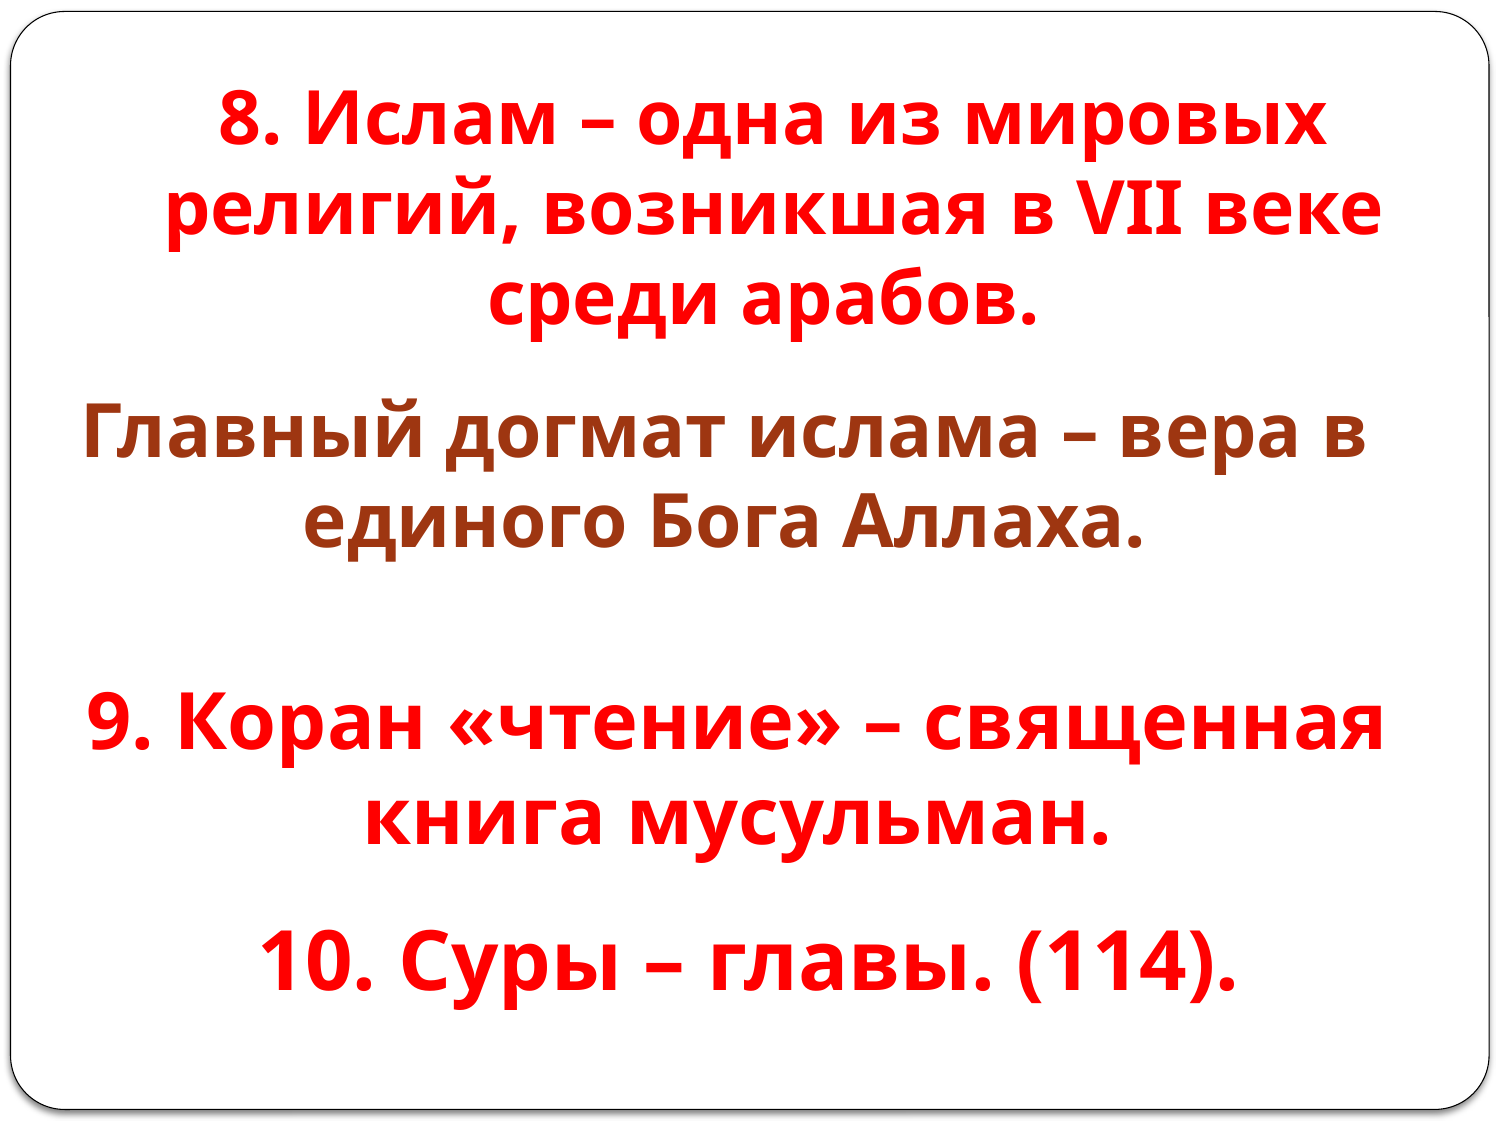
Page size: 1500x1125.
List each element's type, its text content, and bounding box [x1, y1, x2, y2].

text_box Главный догмат ислама – вера в единого Бога Аллаха. [0, 374, 1450, 570]
text_box 9. Коран «чтение» – священная книга мусульман. [0, 662, 1500, 868]
text_box 10. Суры – главы. (114). [242, 900, 1255, 1015]
text_box 8. Ислам – одна из мировых религий, возникшая в VII веке среди арабов. [47, 62, 1500, 348]
